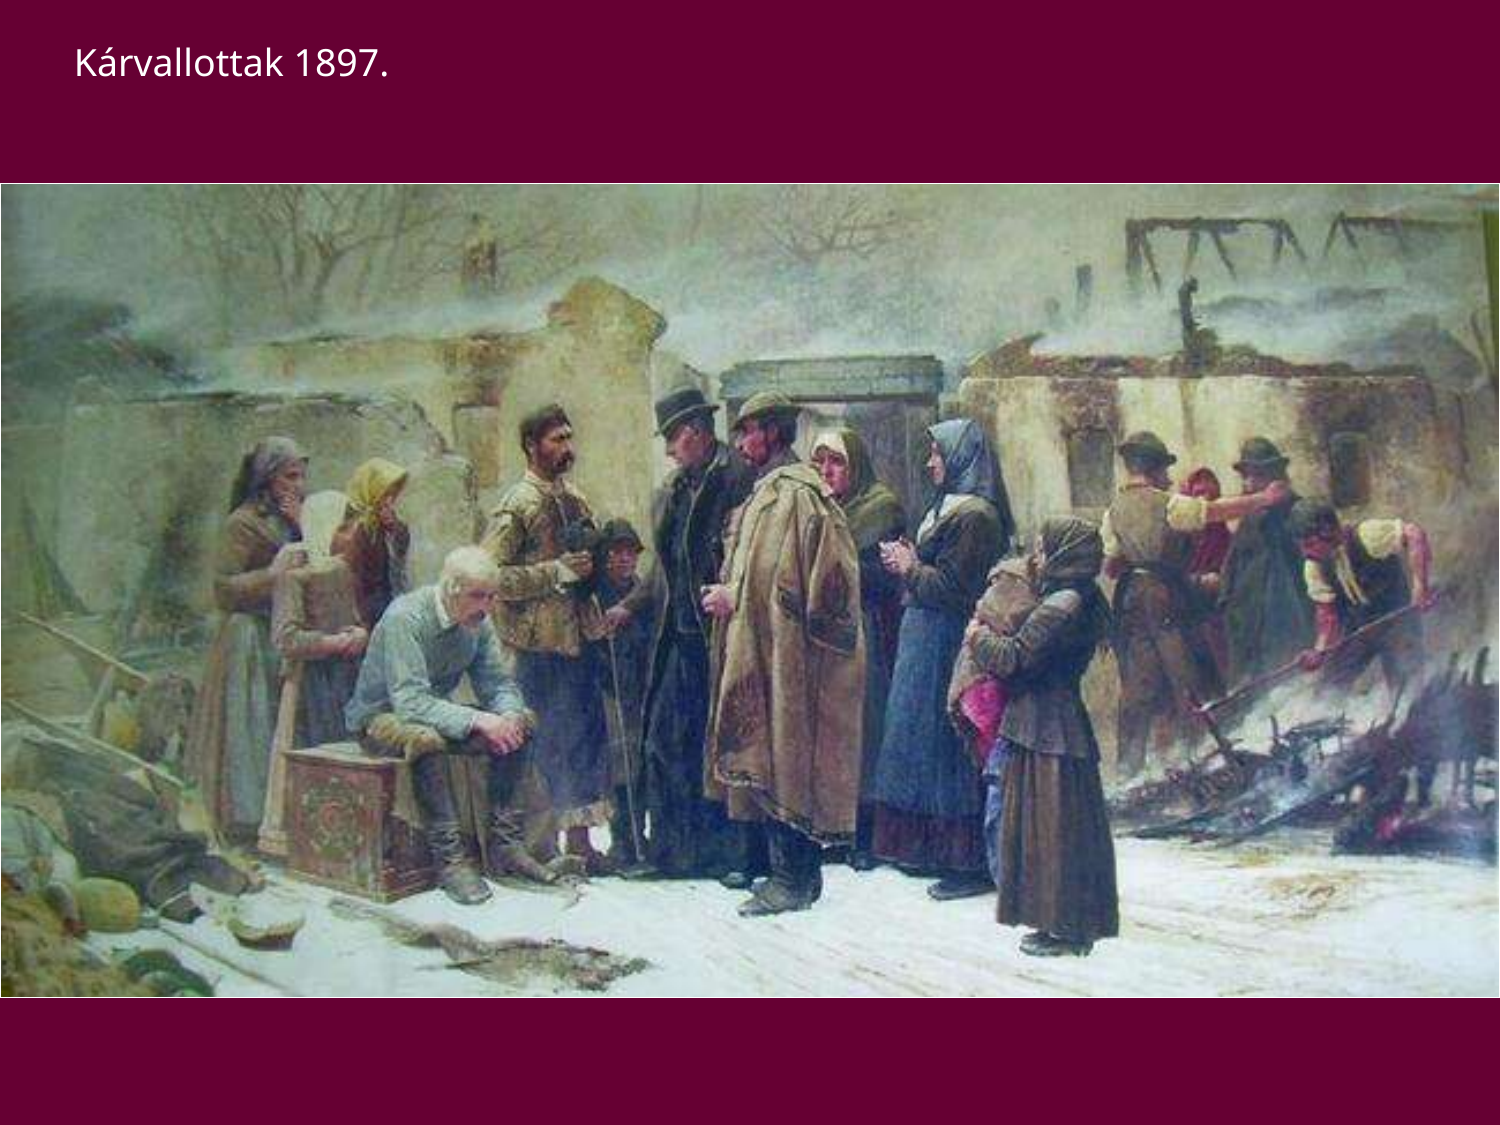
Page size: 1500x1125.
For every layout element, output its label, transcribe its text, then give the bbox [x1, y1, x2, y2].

text_box Kárvallottak 1897. [59, 32, 750, 92]
picture [0, 182, 1500, 999]
